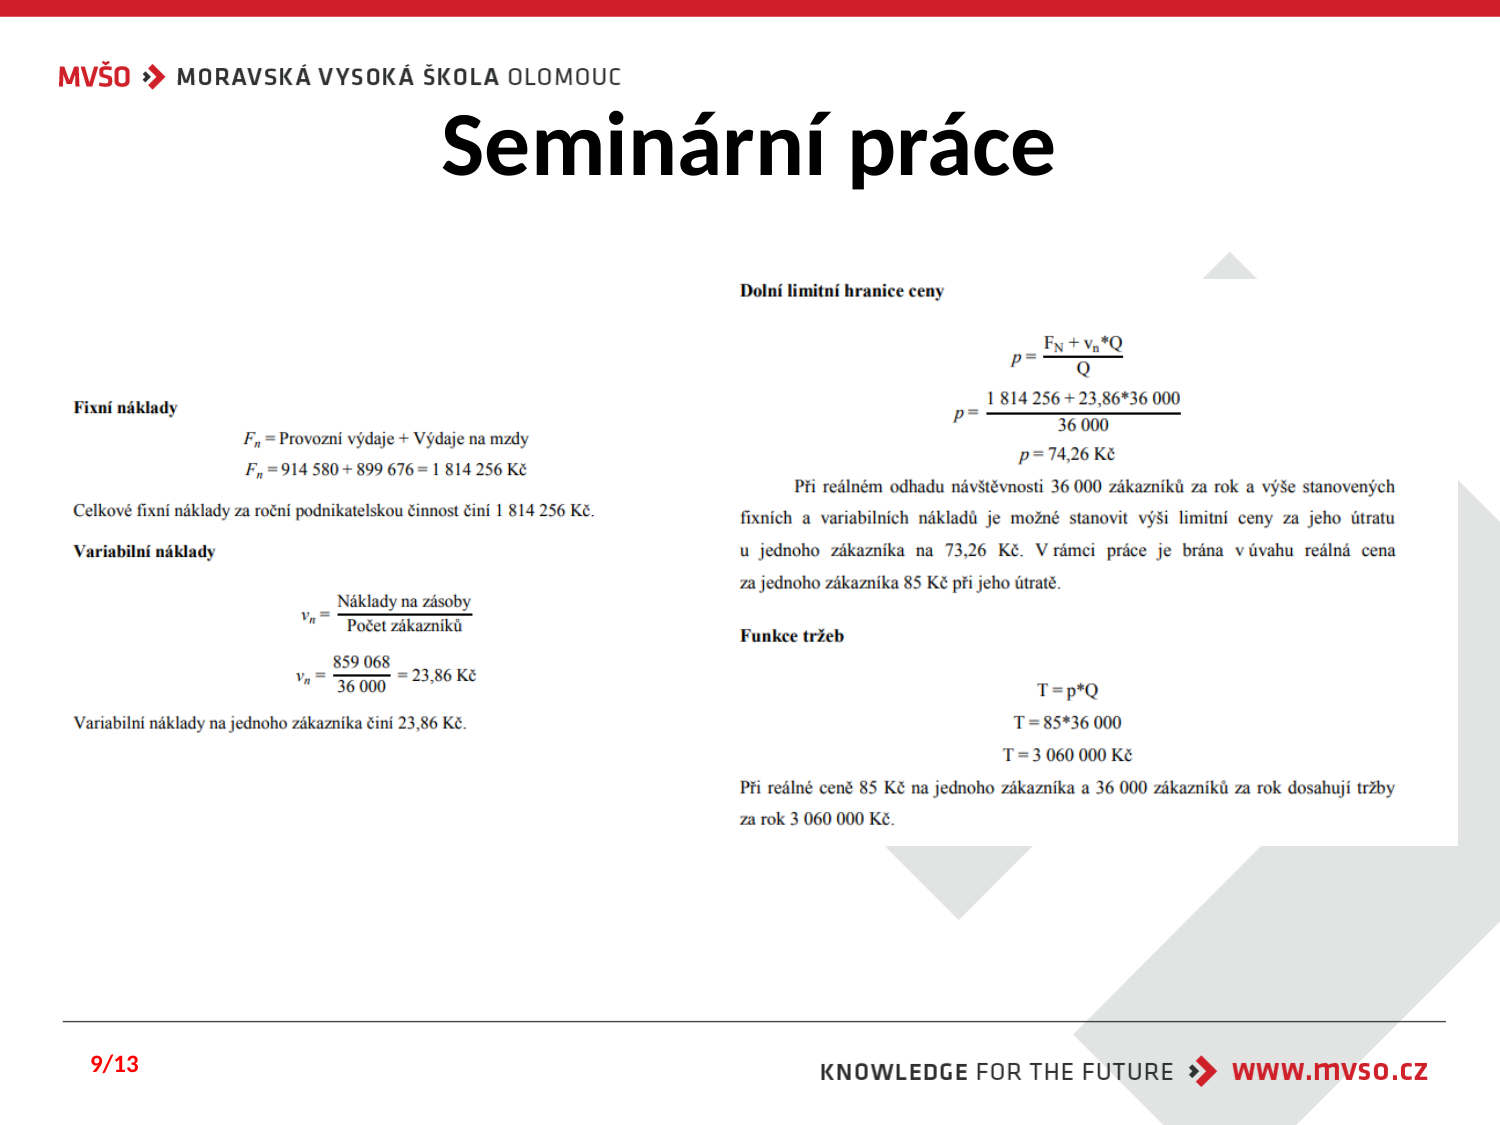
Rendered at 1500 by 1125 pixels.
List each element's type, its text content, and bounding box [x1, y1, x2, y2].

title Seminární práce [75, 45, 1425, 233]
text_box 9/13 [74, 1040, 213, 1085]
picture [0, 0, 1500, 1125]
